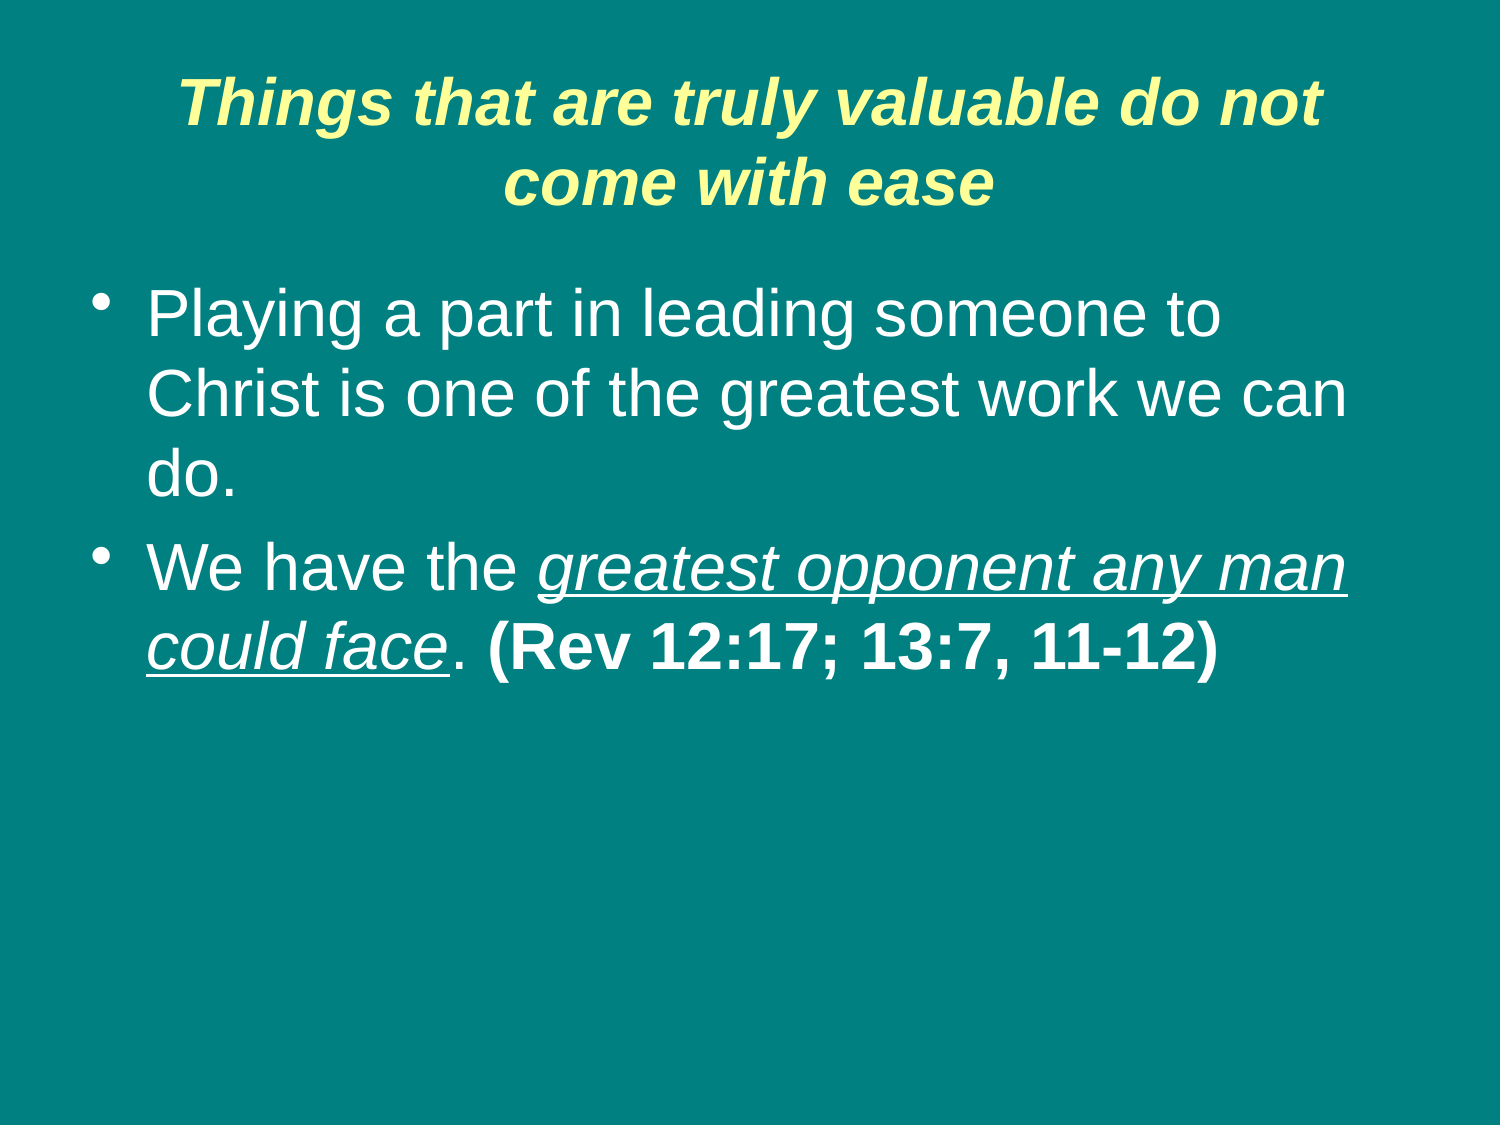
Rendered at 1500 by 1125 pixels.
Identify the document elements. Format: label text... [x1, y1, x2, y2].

list Playing a part in leading someone to Christ is one of the greatest work we can do. We have the greatest opponent any man could face. (Rev 12:17; 13:7, 11-12) [75, 262, 1425, 1005]
title Things that are truly valuable do not come with ease [75, 45, 1425, 233]
